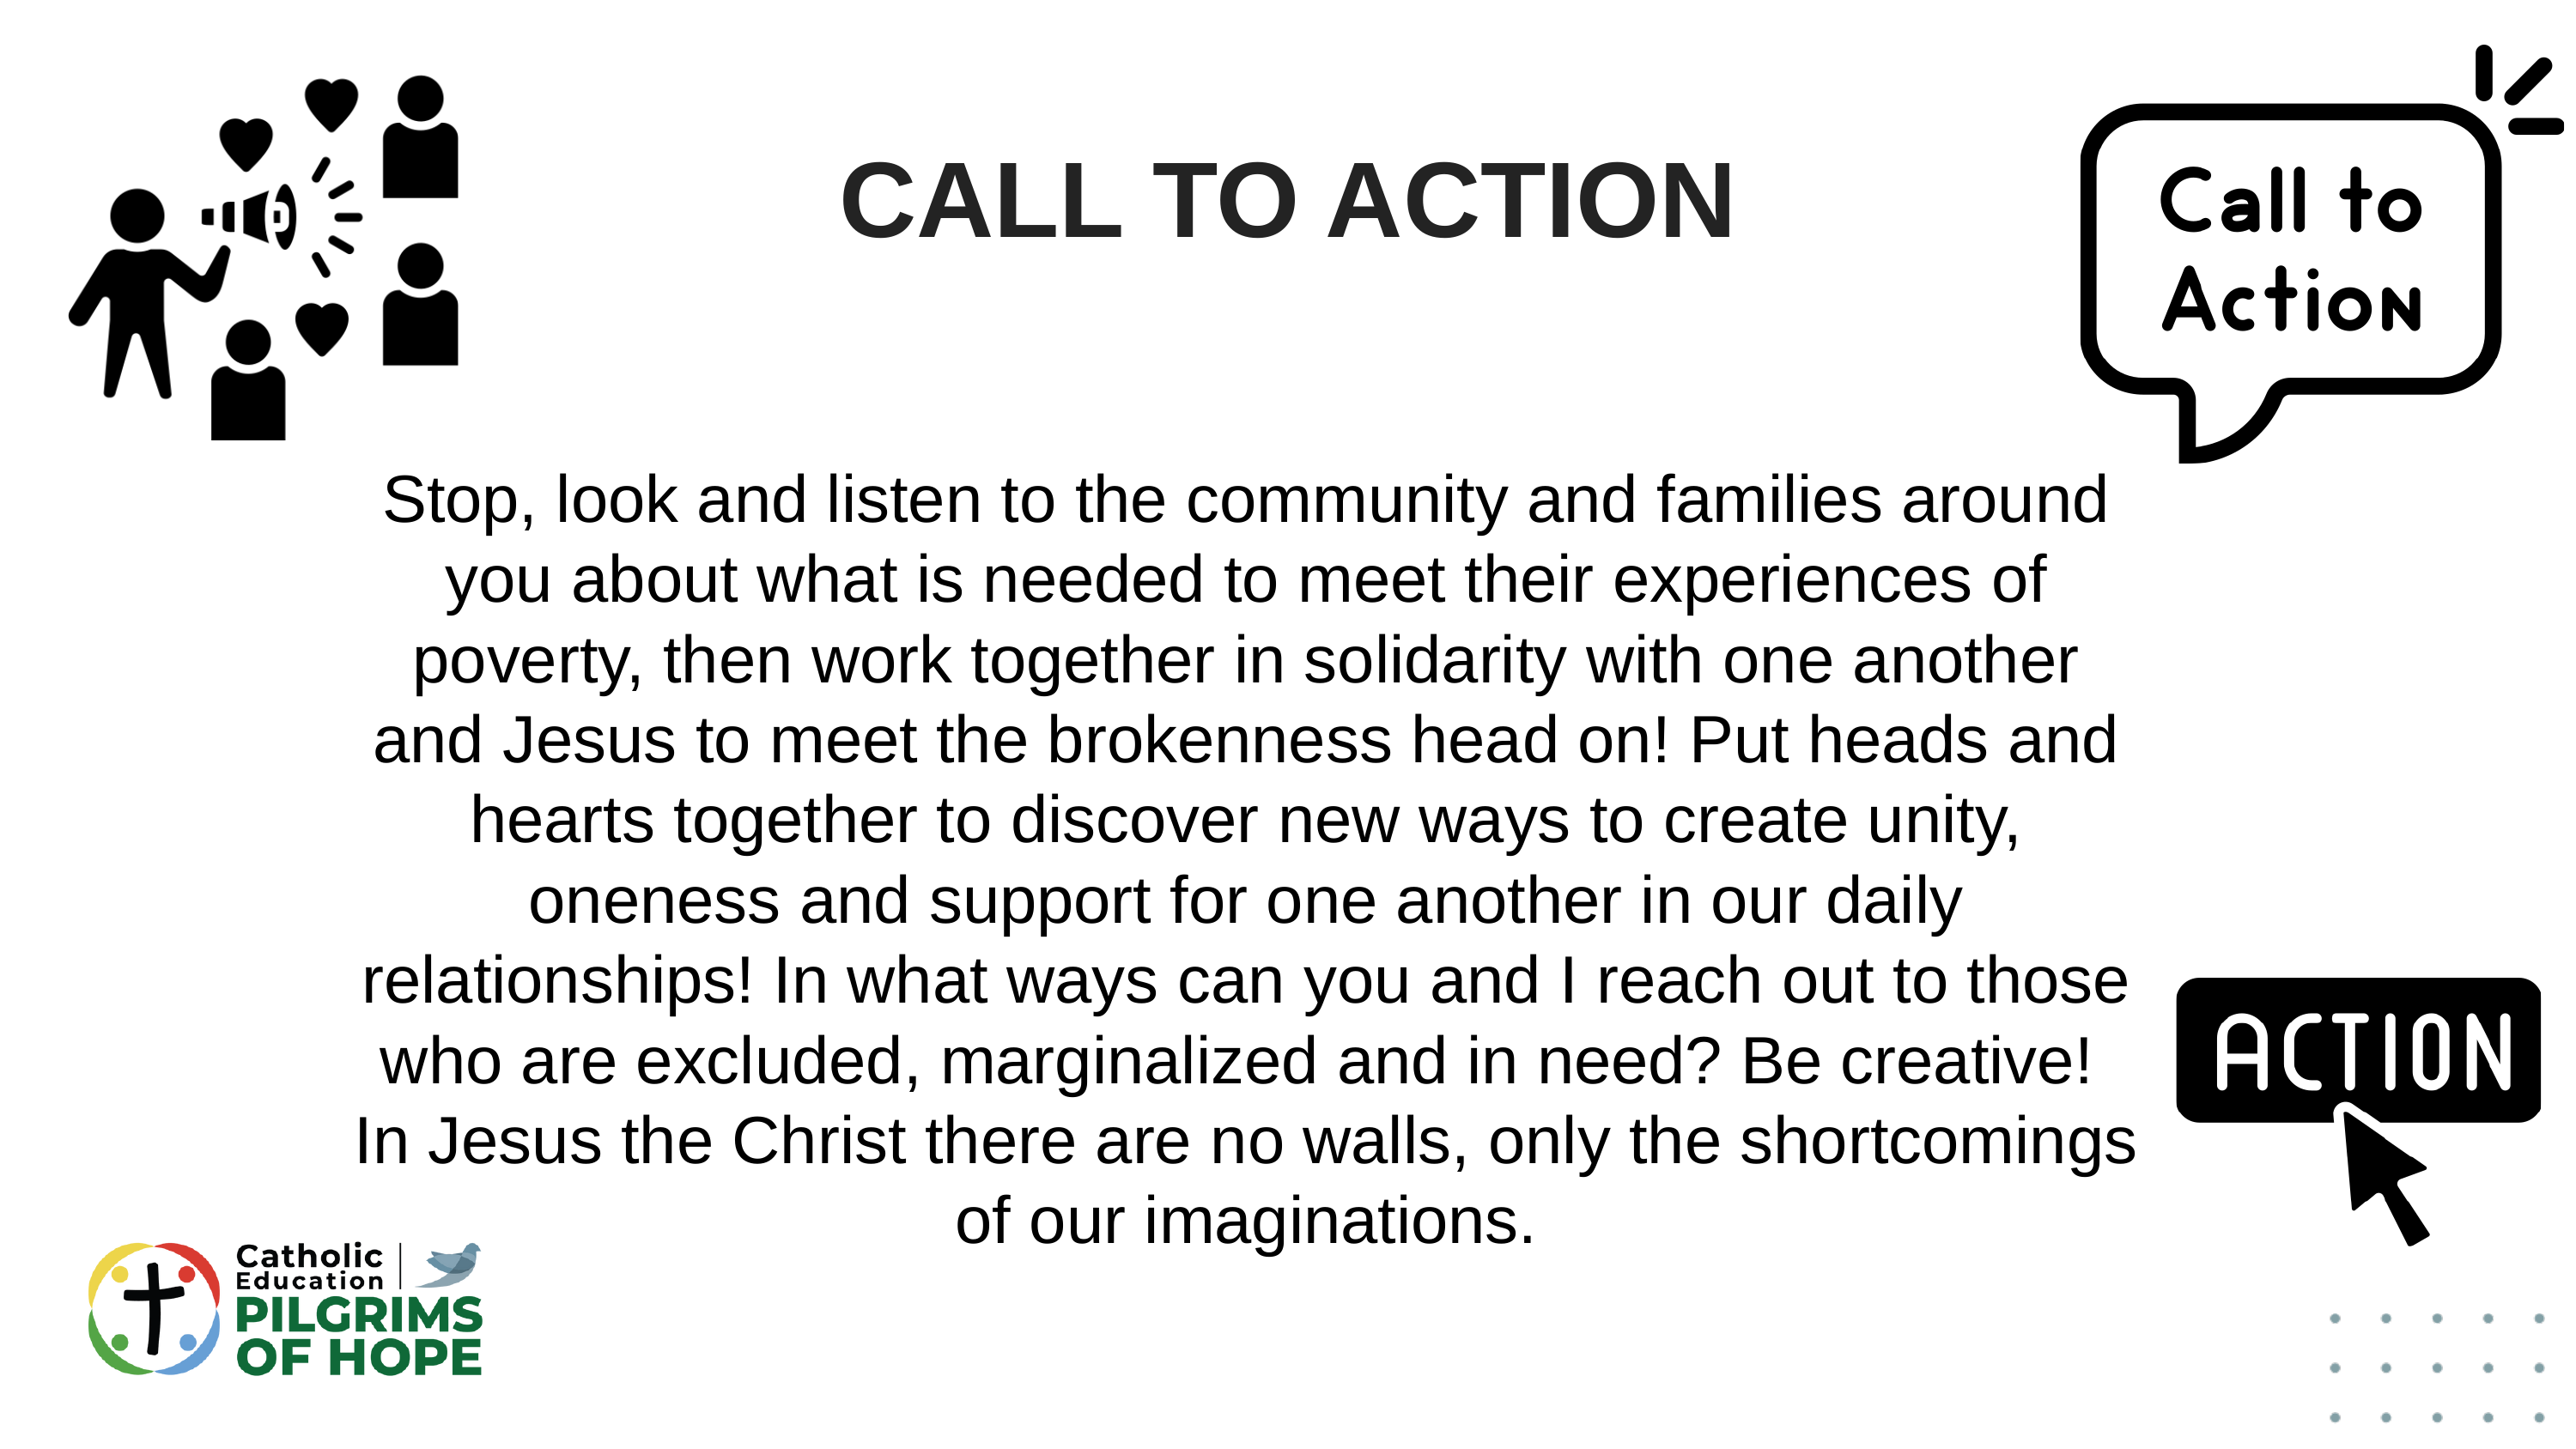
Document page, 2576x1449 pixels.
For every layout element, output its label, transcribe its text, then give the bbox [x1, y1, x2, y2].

text_box [2176, 978, 2542, 1246]
text_box CALL TO ACTION [458, 130, 2118, 259]
text_box [2080, 45, 2565, 464]
text_box [57, 1222, 513, 1405]
text_box Stop, look and listen to the community and families around you about what is needed to meet their experiences of poverty, then work together in solidarity with one another and Jesus to meet the brokenness head on! Put heads and hearts together to discover new ways to create unity, oneness and support for one another in our daily relationships! In what ways can you and I reach out to those who are excluded, marginalized and in need? Be creative! In Jesus the Christ there are no walls, only the shortcomings of our imaginations. [353, 455, 2141, 1258]
text_box [67, 68, 459, 440]
text_box [2322, 1313, 2576, 1449]
